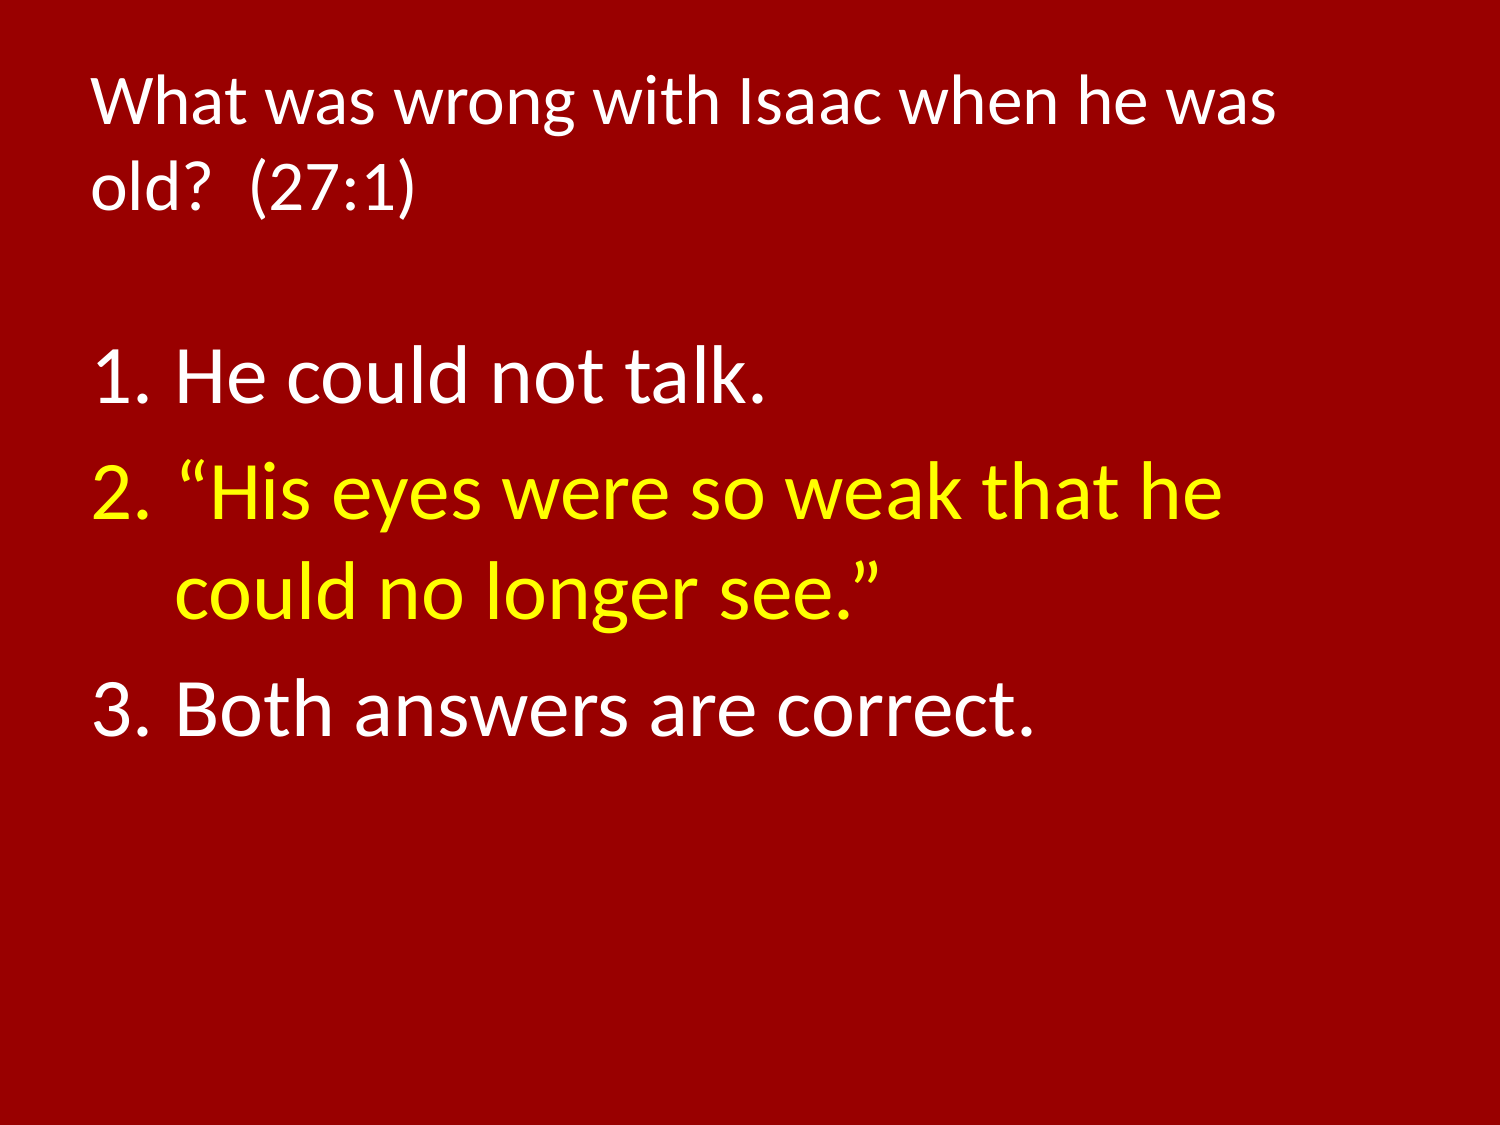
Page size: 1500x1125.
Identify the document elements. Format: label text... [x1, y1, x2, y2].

list He could not talk. “His eyes were so weak that he could no longer see.” Both answers are correct. [75, 312, 1425, 1005]
title What was wrong with Isaac when he was old? (27:1) [75, 45, 1425, 233]
